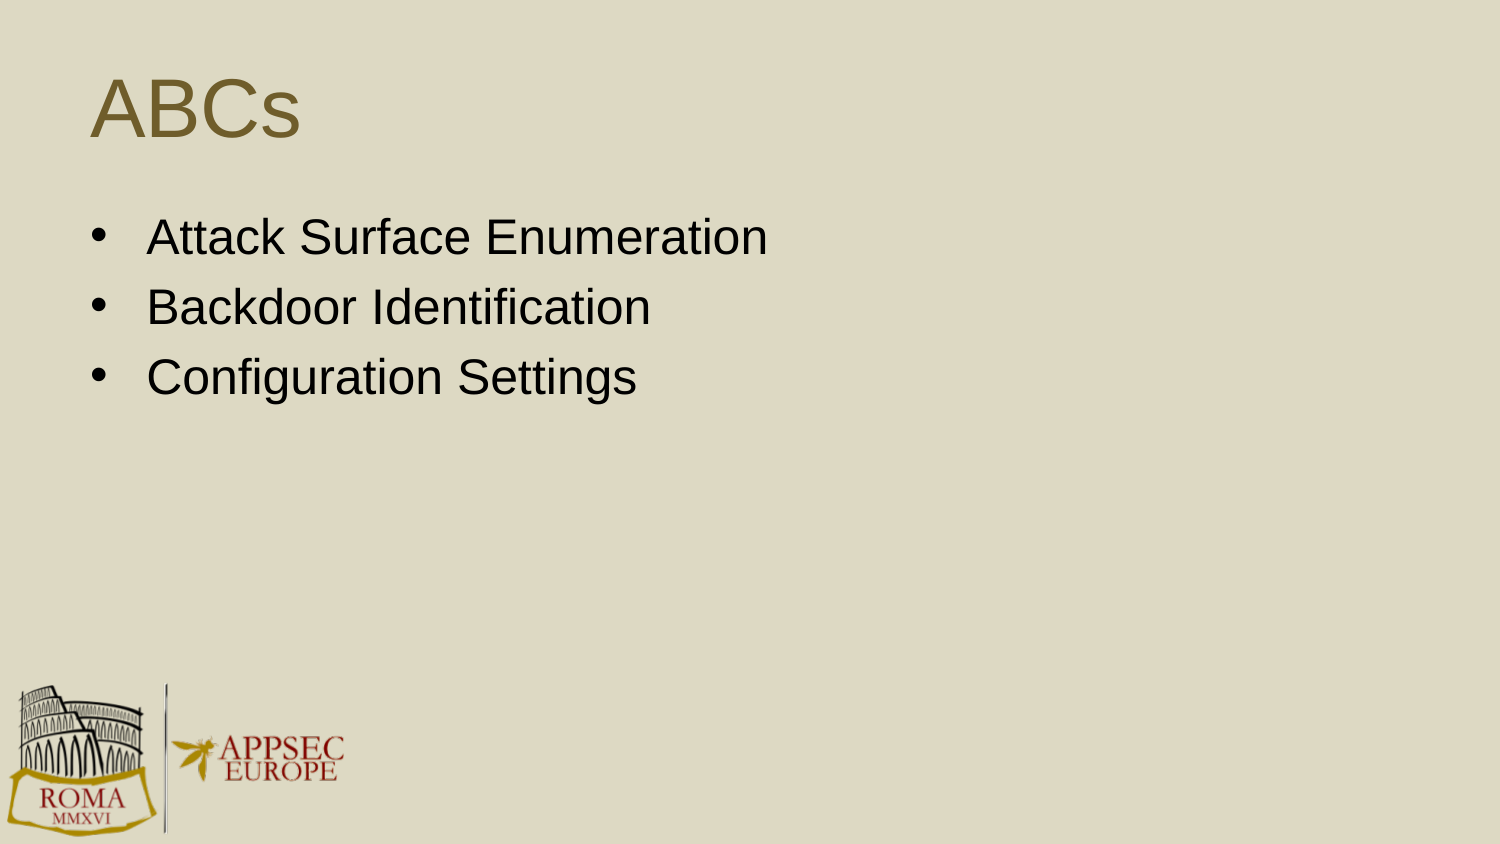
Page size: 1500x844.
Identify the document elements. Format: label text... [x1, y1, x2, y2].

title ABCs [75, 33, 1425, 175]
picture [0, 621, 370, 844]
list Attack Surface Enumeration Backdoor Identification Configuration Settings [75, 196, 1425, 705]
